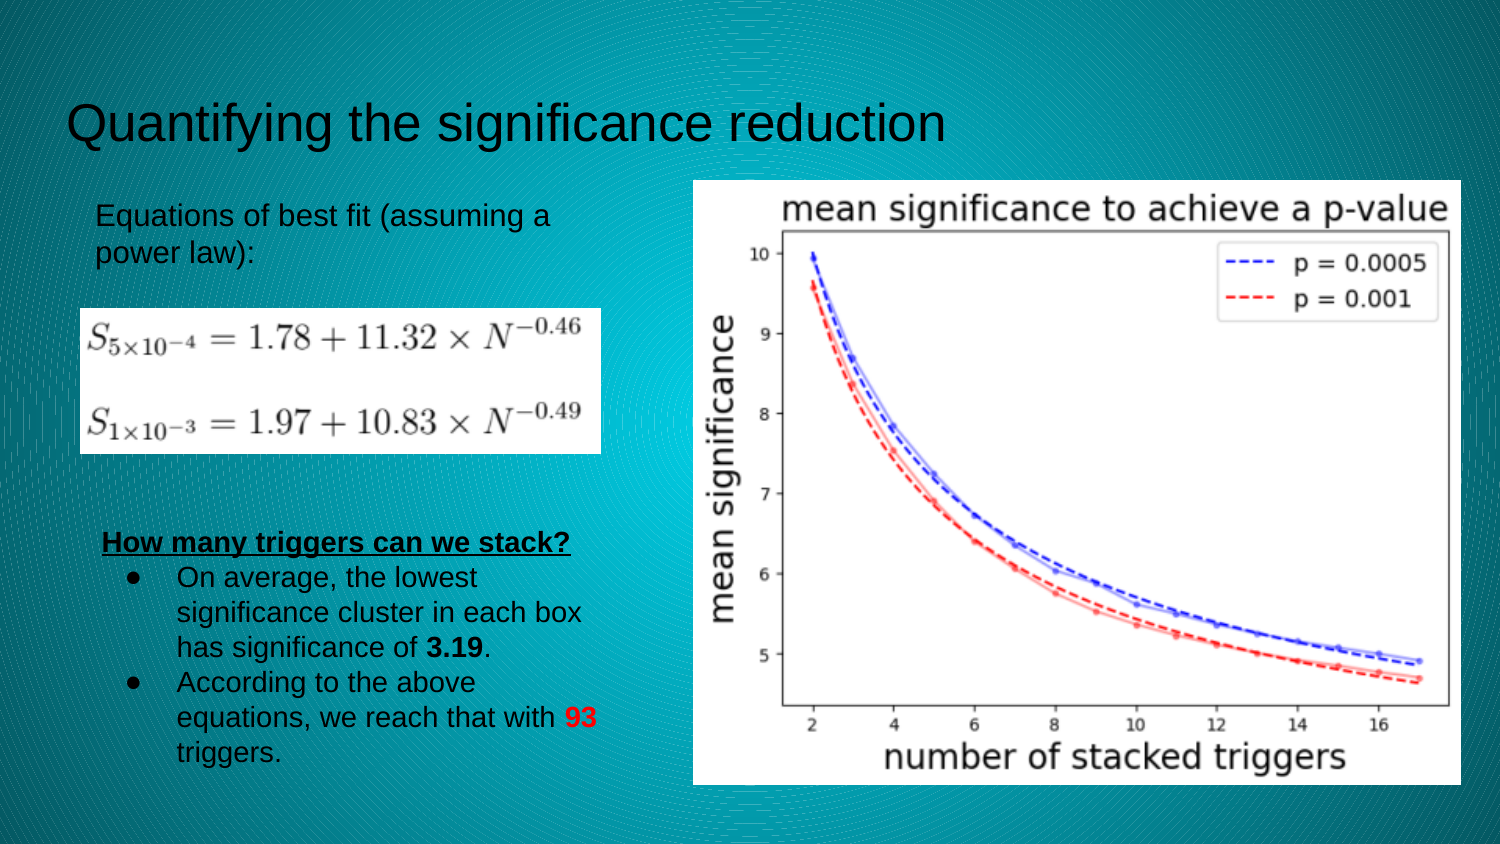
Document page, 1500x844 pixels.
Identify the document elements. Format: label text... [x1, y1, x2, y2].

picture [79, 308, 601, 454]
text_box How many triggers can we stack? On average, the lowest significance cluster in each box has significance of 3.19. According to the above equations, we reach that with 93 triggers. [86, 508, 625, 784]
title Quantifying the significance reduction [51, 72, 1449, 167]
picture [693, 179, 1461, 785]
text_box Equations of best fit (assuming a power law): [80, 180, 625, 285]
